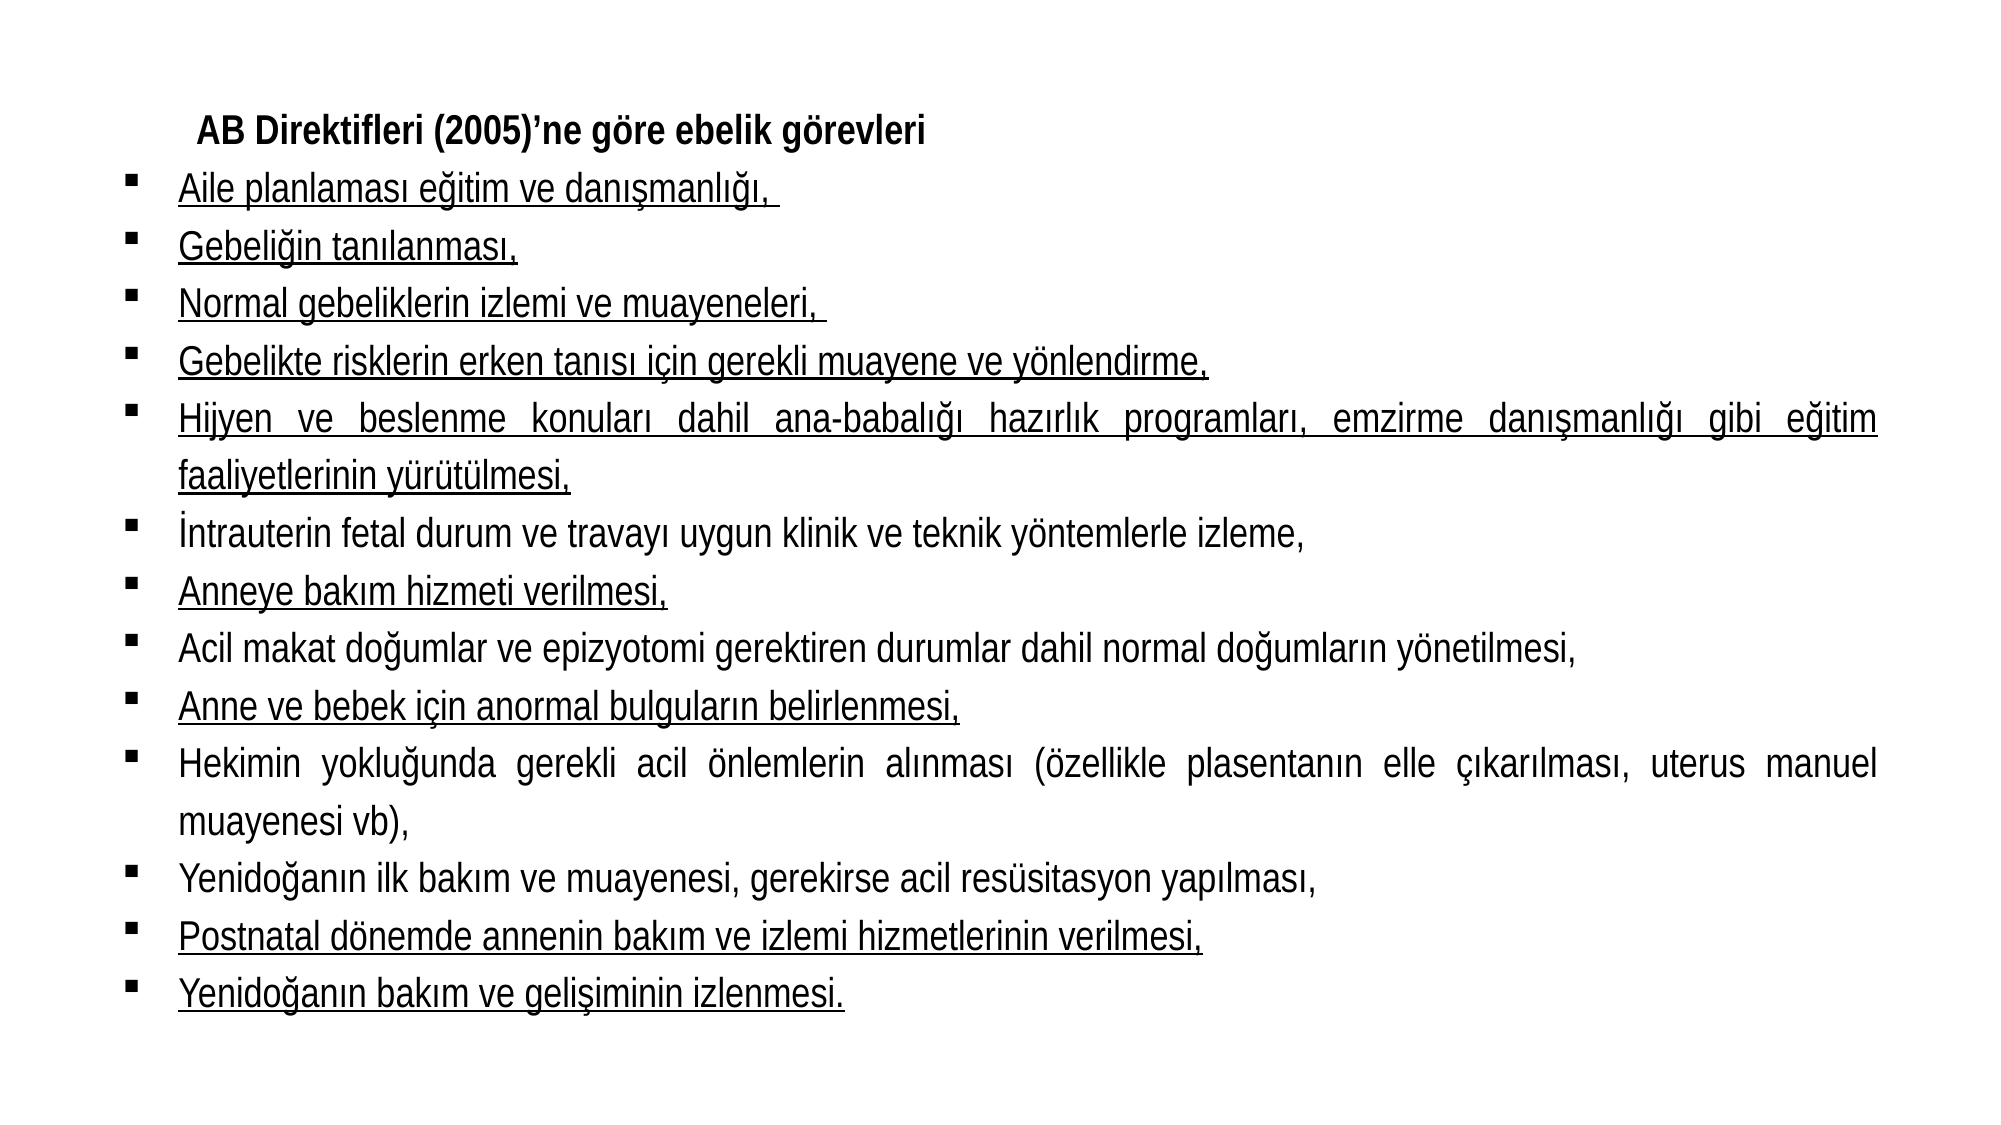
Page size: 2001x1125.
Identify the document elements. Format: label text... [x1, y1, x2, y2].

text_box AB Direktifleri (2005)’ne göre ebelik görevleri Aile planlaması eğitim ve danışmanlığı, Gebeliğin tanılanması, Normal gebeliklerin izlemi ve muayeneleri, Gebelikte risklerin erken tanısı için gerekli muayene ve yönlendirme, Hijyen ve beslenme konuları dahil ana-babalığı hazırlık programları, emzirme danışmanlığı gibi eğitim faaliyetlerinin yürütülmesi, İntrauterin fetal durum ve travayı uygun klinik ve teknik yöntemlerle izleme, Anneye bakım hizmeti verilmesi, Acil makat doğumlar ve epizyotomi gerektiren durumlar dahil normal doğumların yönetilmesi, Anne ve bebek için anormal bulguların belirlenmesi, Hekimin yokluğunda gerekli acil önlemlerin alınması (özellikle plasentanın elle çıkarılması, uterus manuel muayenesi vb), Yenidoğanın ilk bakım ve muayenesi, gerekirse acil resüsitasyon yapılması, Postnatal dönemde annenin bakım ve izlemi hizmetlerinin verilmesi, Yenidoğanın bakım ve gelişiminin izlenmesi. [107, 92, 1893, 1024]
